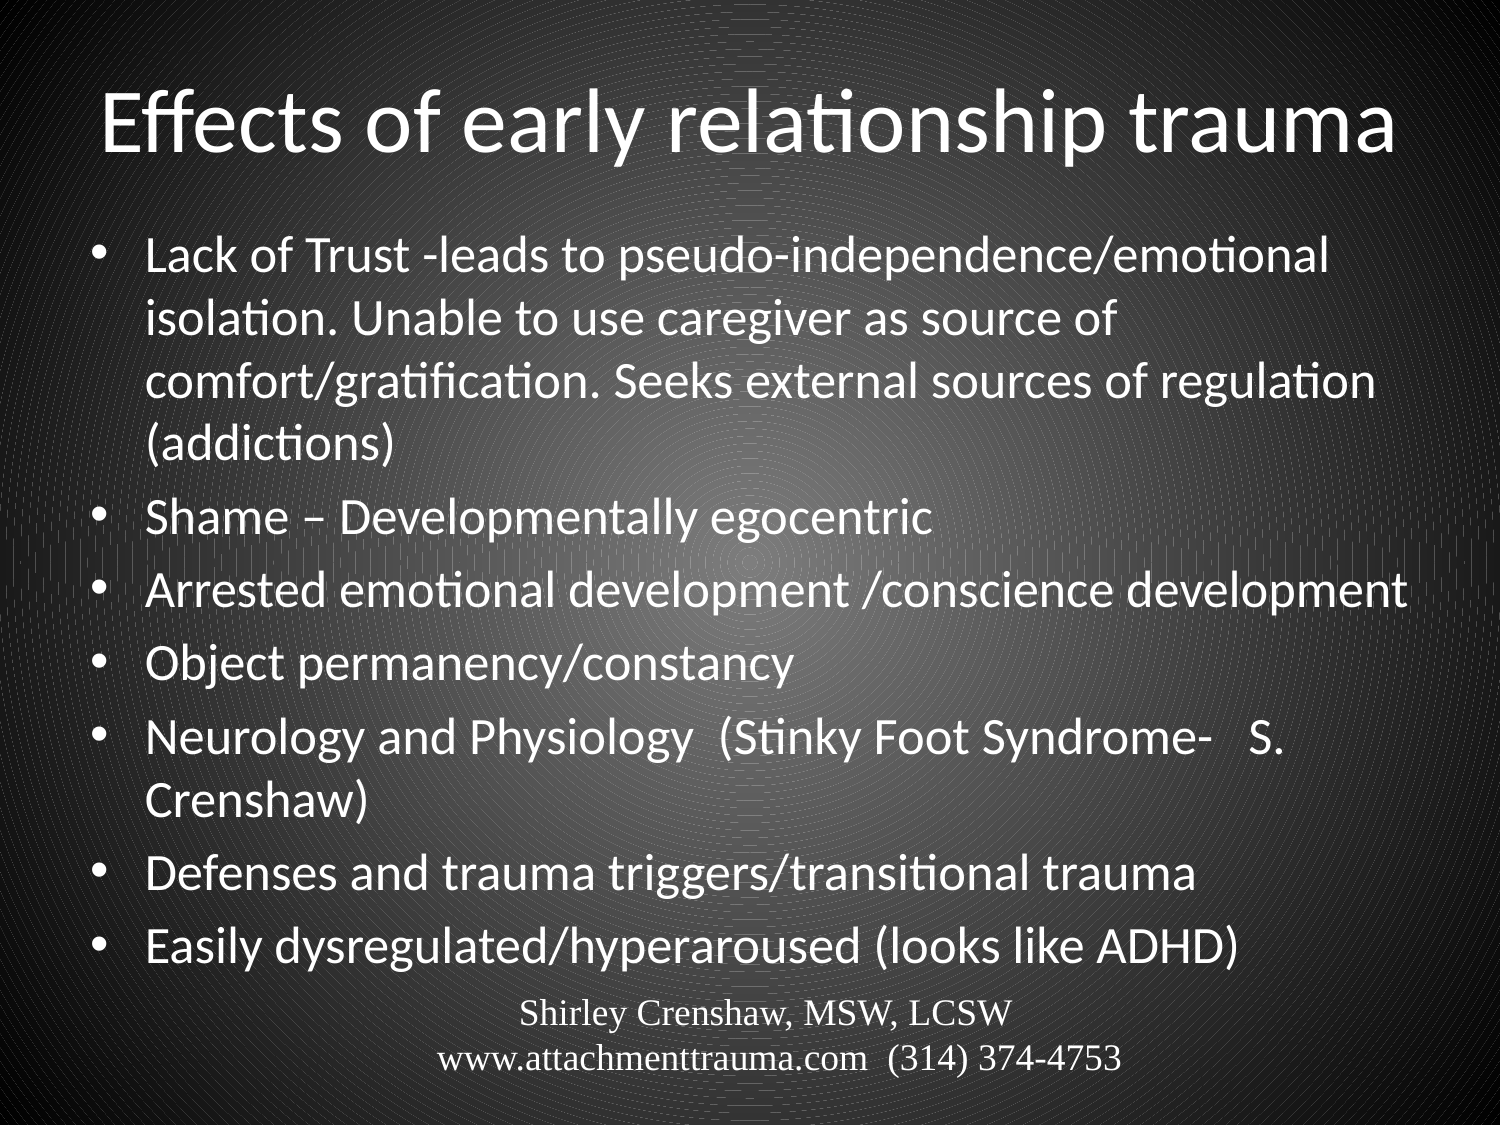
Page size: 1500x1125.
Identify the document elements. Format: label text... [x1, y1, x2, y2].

title Effects of early relationship trauma [75, 45, 1425, 188]
footer Shirley Crenshaw, MSW, LCSW www.attachmenttrauma.com (314) 374-4753 [262, 962, 1288, 1103]
list Lack of Trust -leads to pseudo-independence/emotional isolation. Unable to use caregiver as source of comfort/gratification. Seeks external sources of regulation (addictions) Shame – Developmentally egocentric Arrested emotional development /conscience development Object permanency/constancy Neurology and Physiology (Stinky Foot Syndrome- S. Crenshaw) Defenses and trauma triggers/transitional trauma Easily dysregulated/hyperaroused (looks like ADHD) [75, 212, 1425, 1005]
